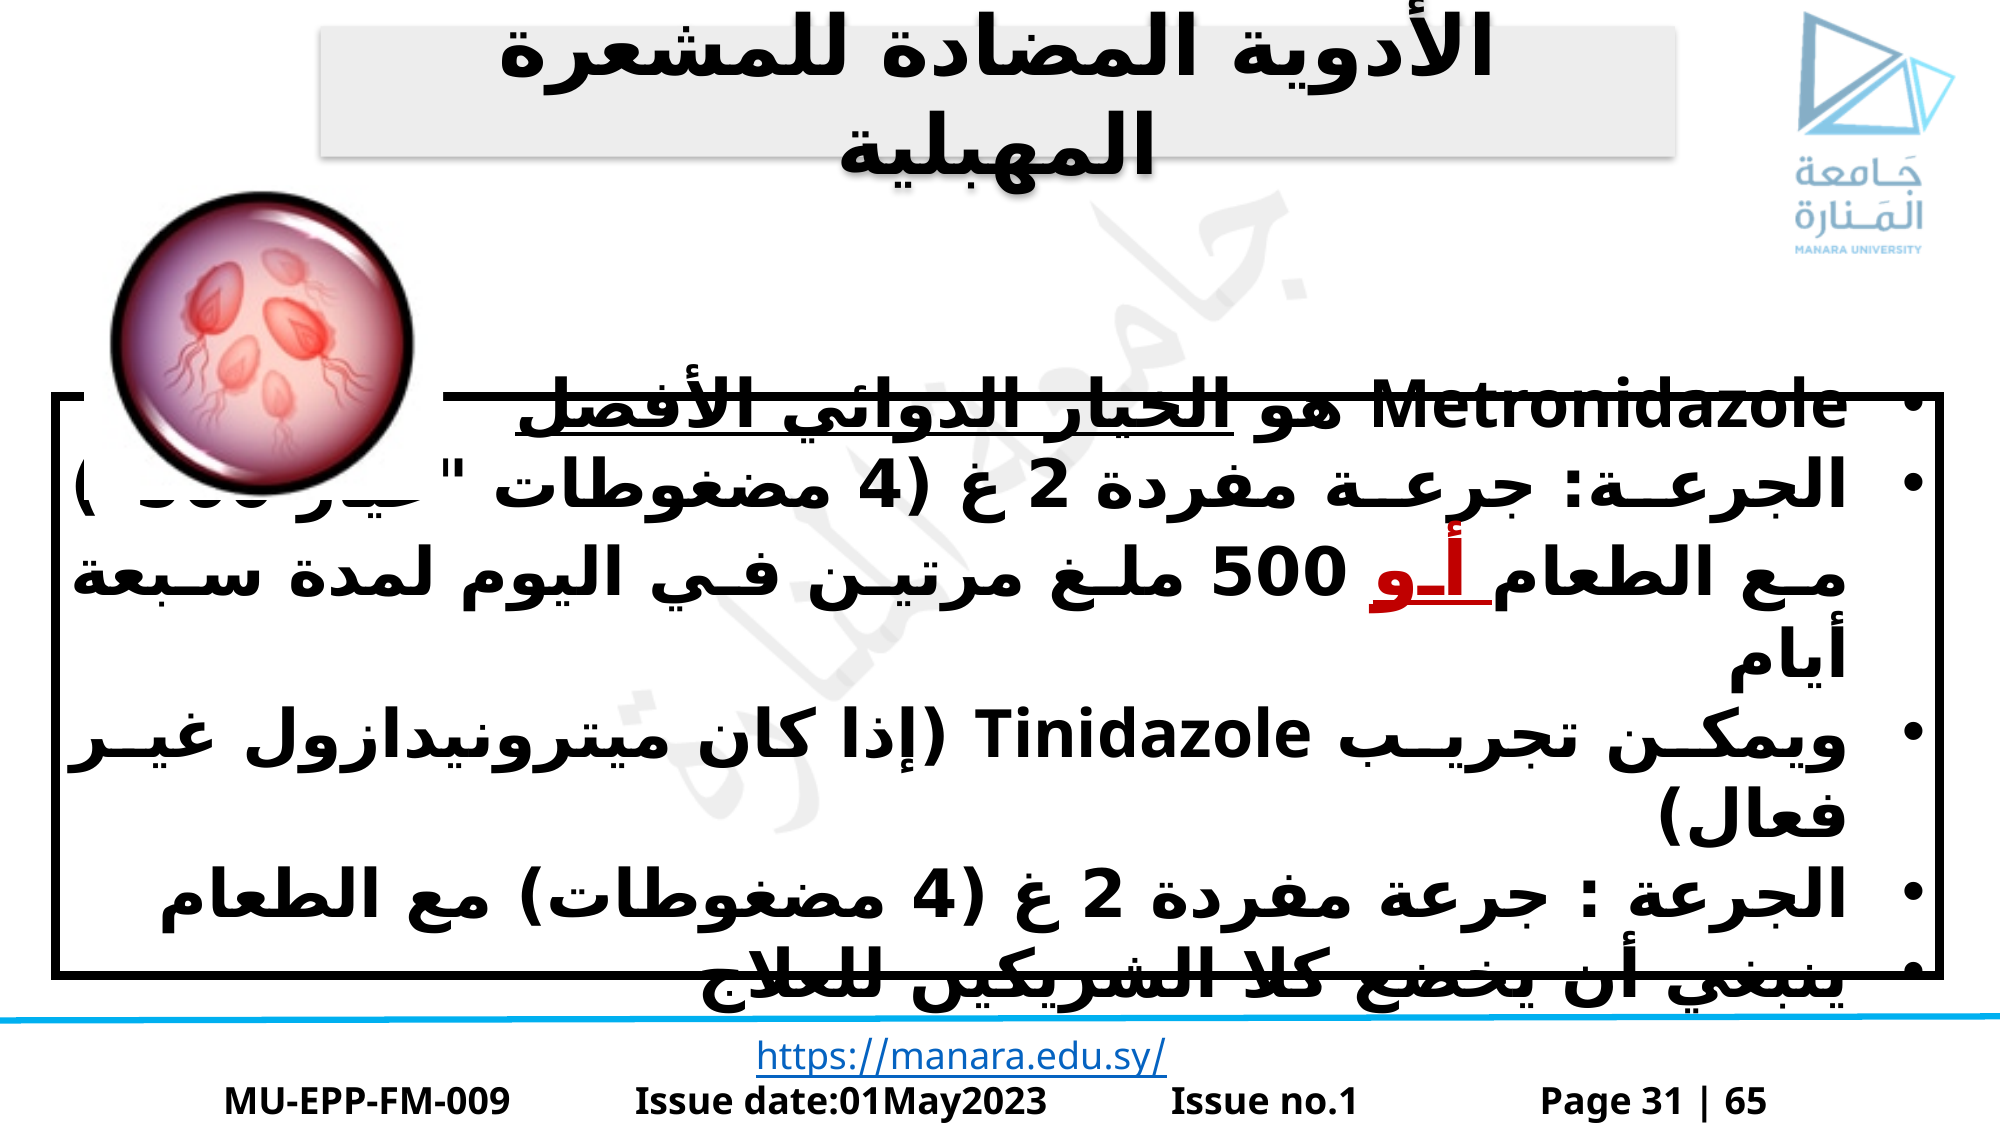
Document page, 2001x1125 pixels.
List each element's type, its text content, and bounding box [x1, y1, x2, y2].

table_header Issue no.1 [1071, 1071, 1460, 1119]
table_header Issue date:01May2023 [611, 1071, 1071, 1119]
table_header MU-EPP-FM-009 [123, 1071, 611, 1119]
picture [594, 153, 1329, 859]
text_box https://manara.edu.sy/ [741, 1024, 1182, 1071]
text_box الأدوية المضادة للمشعرة المهبلية [320, 25, 1676, 158]
picture [1736, 6, 1987, 264]
picture [84, 185, 444, 500]
text_box Metronidazole هو الخيار الدوائي الأفضل الجرعة: جرعة مفردة 2 غ (4 مضغوطات "عيار 500") مع الطعام أو 500 ملغ مرتين في اليوم لمدة سبعة أيام ويمكن تجريب Tinidazole (إذا كان ميترونيدازول غير فعال) الجرعة : جرعة مفردة 2 غ (4 مضغوطات) مع الطعام ينبغي أن يخضع كلا الشريكين للعلاج [55, 395, 1941, 976]
table_header Page 31 | 65 [1460, 1071, 1848, 1119]
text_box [0, 1016, 2000, 1021]
